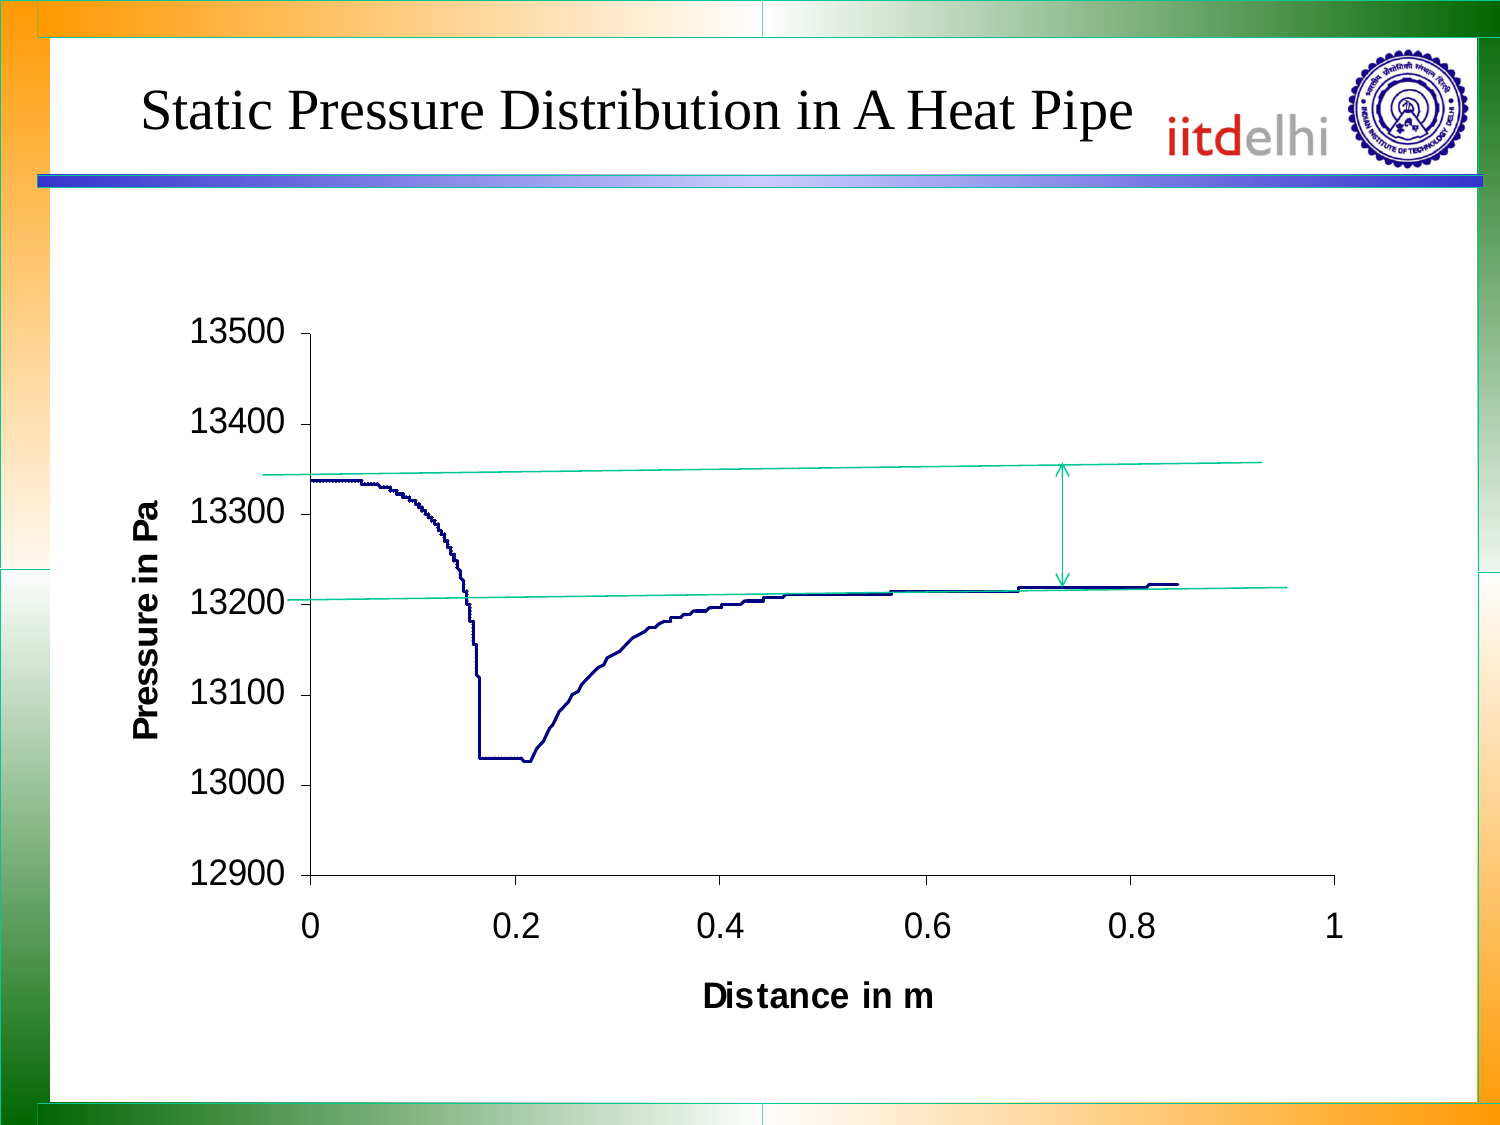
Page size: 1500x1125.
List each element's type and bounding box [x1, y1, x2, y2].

text_box [0, 0, 1500, 1125]
